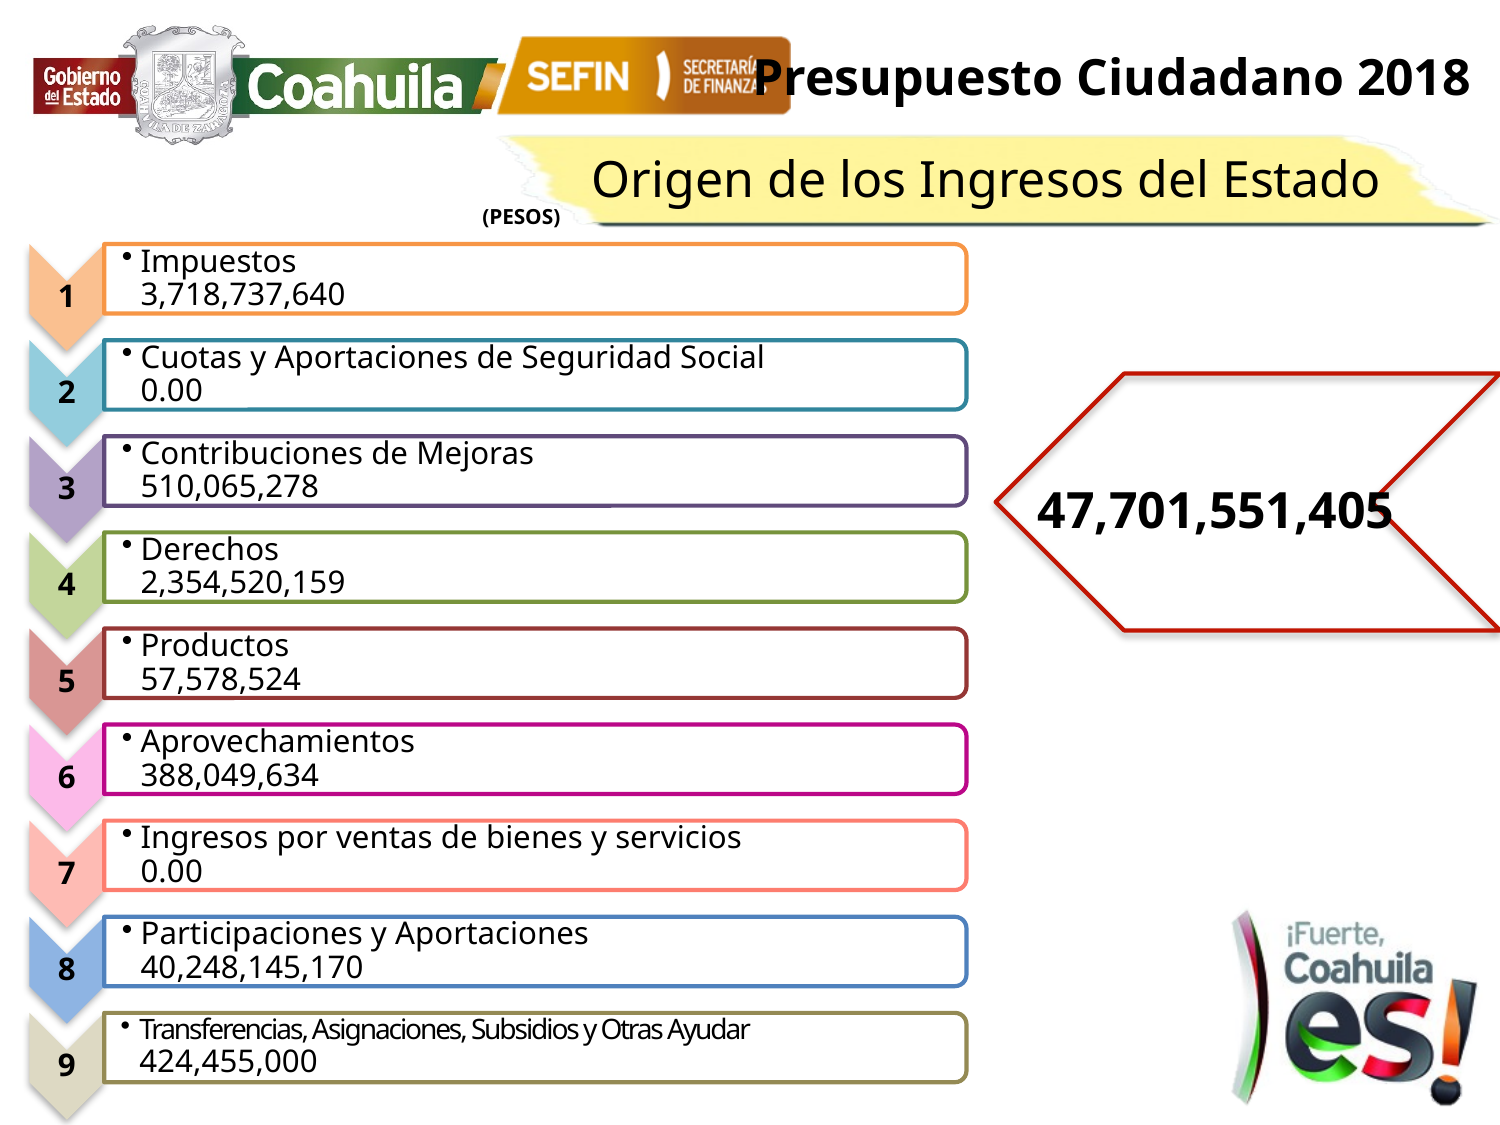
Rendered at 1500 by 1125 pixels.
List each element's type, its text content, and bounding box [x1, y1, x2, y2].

text_box [993, 371, 1500, 533]
picture [1222, 891, 1500, 1124]
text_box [29, 243, 967, 1121]
text_box [1037, 547, 1500, 633]
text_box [437, 122, 1500, 244]
text_box 47,701,551,405 [1023, 471, 1422, 547]
picture [25, 13, 791, 155]
